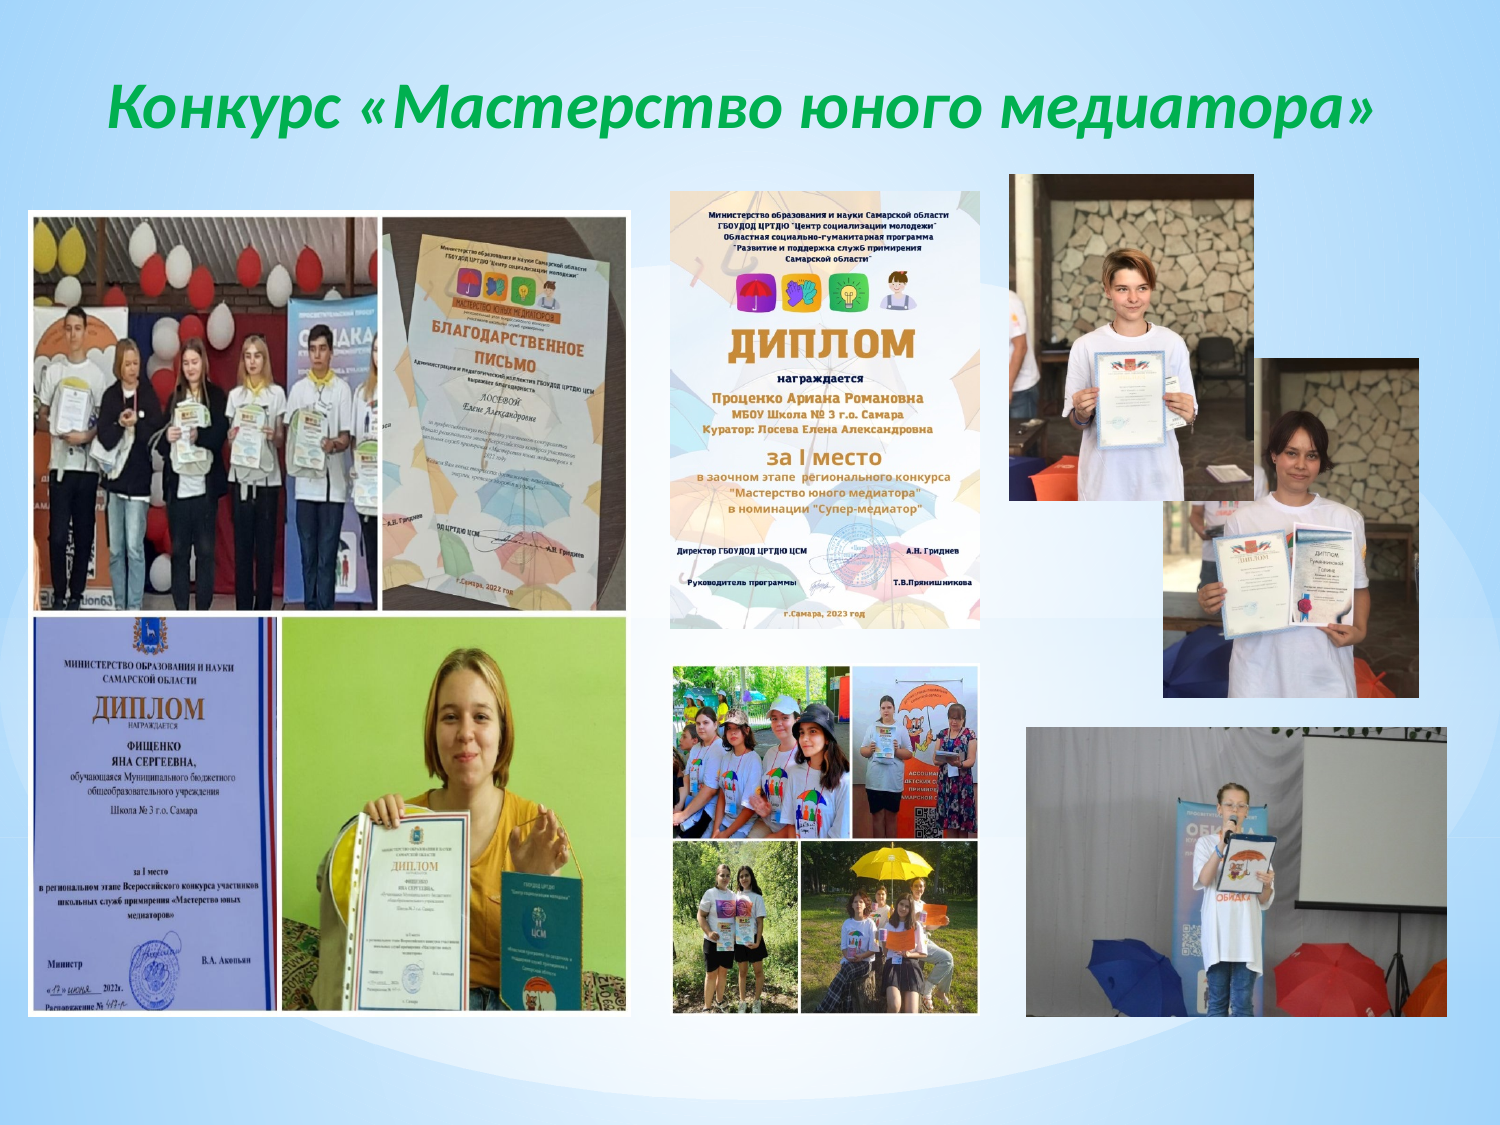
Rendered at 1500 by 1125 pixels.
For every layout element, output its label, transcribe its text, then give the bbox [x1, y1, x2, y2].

picture [670, 663, 980, 1016]
picture [1008, 173, 1419, 698]
title Конкурс «Мастерство юного медиатора» [53, 54, 1436, 192]
picture [670, 191, 980, 630]
picture [1026, 727, 1447, 1018]
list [27, 210, 631, 1018]
